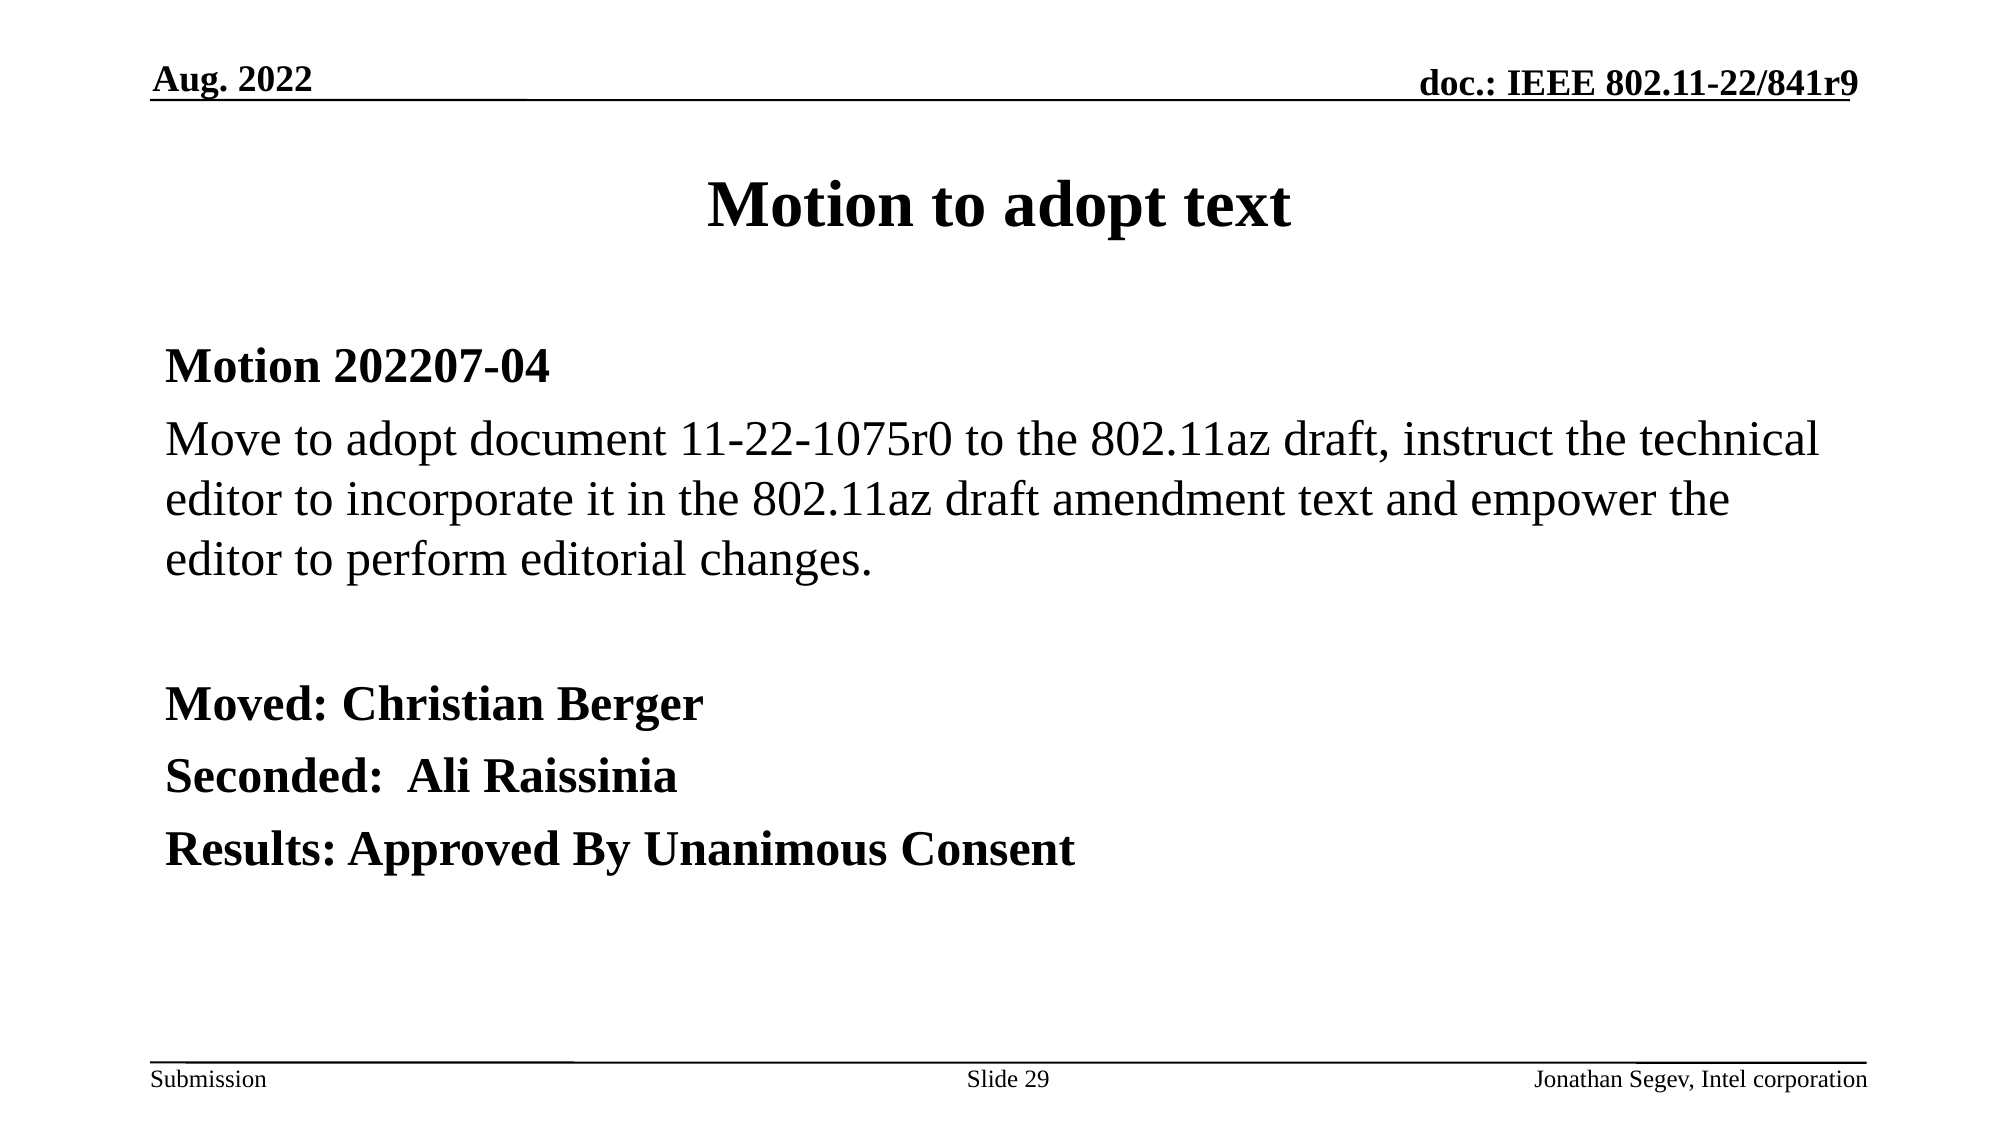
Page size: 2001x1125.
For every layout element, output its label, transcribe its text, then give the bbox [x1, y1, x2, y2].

slide_number Slide 29 [950, 1061, 1067, 1123]
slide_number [152, 54, 563, 100]
list Motion 202207-04 Move to adopt document 11-22-1075r0 to the 802.11az draft, instruct the technical editor to incorporate it in the 802.11az draft amendment text and empower the editor to perform editorial changes. Moved: Christian Berger Seconded: Ali Raissinia Results: Approved By Unanimous Consent [149, 324, 1850, 1000]
title Motion to adopt text [149, 112, 1850, 288]
footer Jonathan Segev, Intel corporation [1171, 1061, 1869, 1093]
